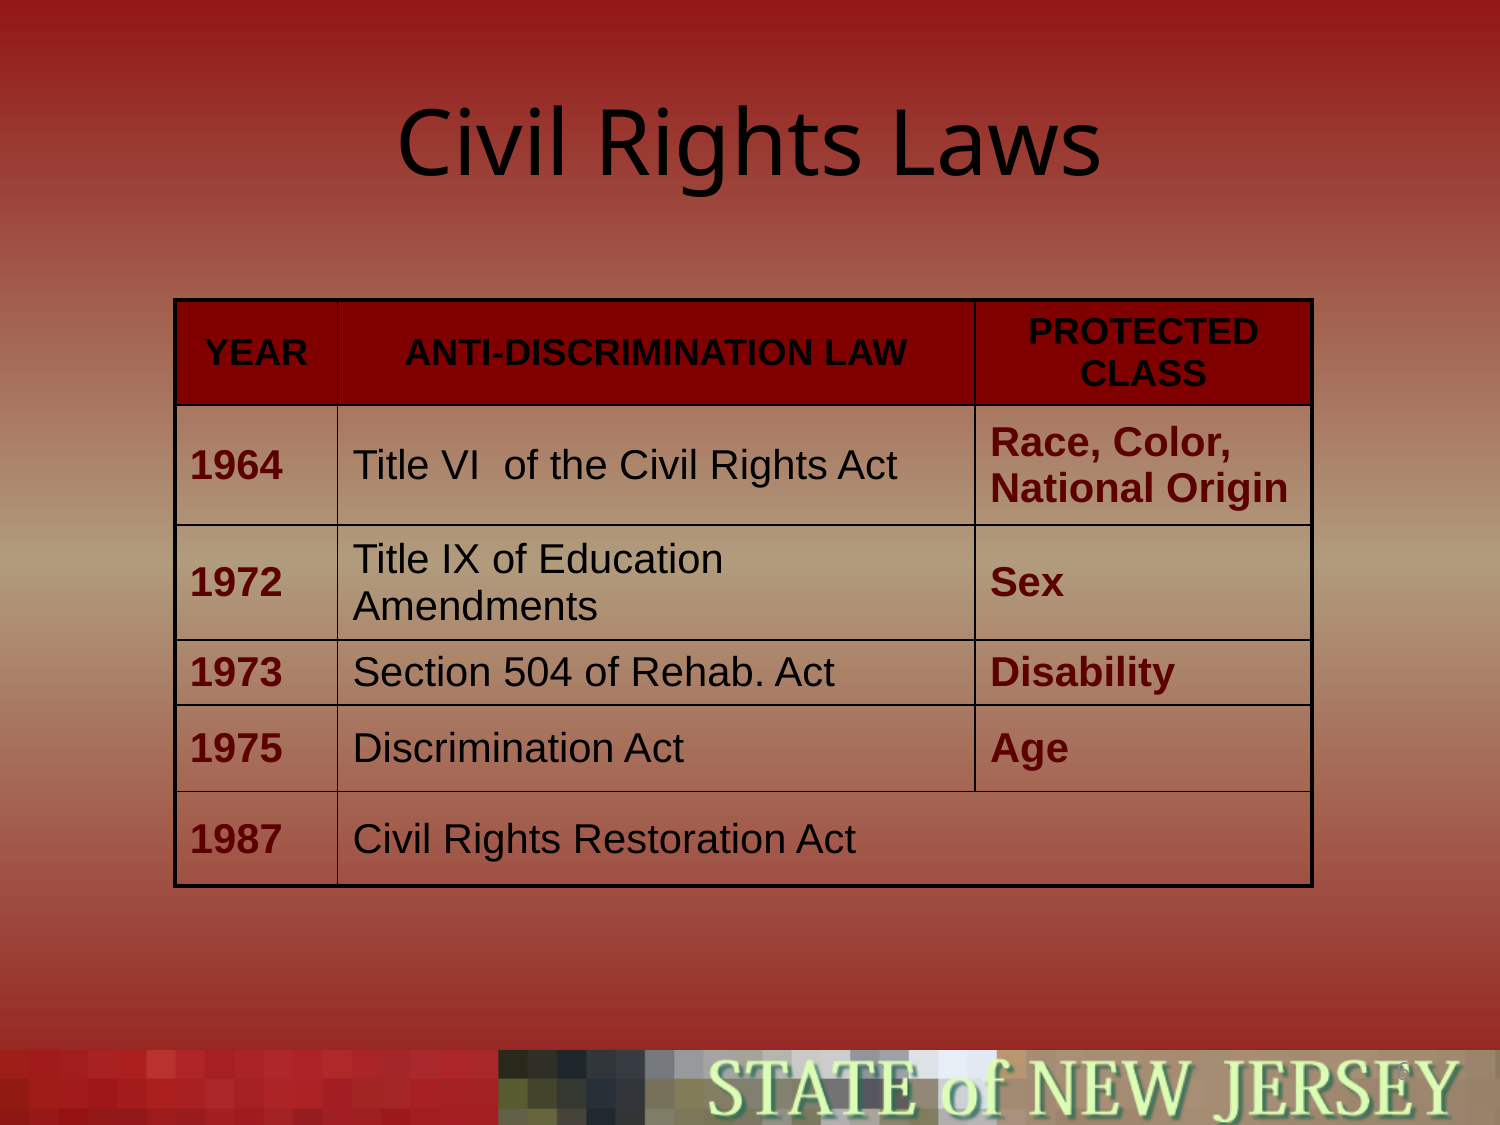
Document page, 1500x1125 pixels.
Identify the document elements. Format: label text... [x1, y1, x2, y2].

table_cell Age [976, 706, 1310, 791]
table_cell Civil Rights Restoration Act [338, 792, 1310, 884]
table_header PROTECTED CLASS [976, 302, 1310, 404]
table_cell 1975 [177, 706, 337, 791]
table_header ANTI-DISCRIMINATION LAW [338, 302, 974, 404]
table_cell 1987 [177, 792, 337, 884]
table_cell 1964 [177, 406, 337, 524]
slide_number 6 [1074, 1042, 1425, 1103]
table_header YEAR [177, 302, 337, 404]
table_cell 1972 [177, 526, 337, 639]
title Civil Rights Laws [75, 45, 1425, 233]
table_cell Title VI of the Civil Rights Act [338, 406, 974, 524]
table_cell Disability [976, 641, 1310, 704]
table_cell Title IX of Education Amendments [338, 526, 974, 639]
table_cell 1973 [177, 641, 337, 704]
picture [0, 1050, 1500, 1125]
table_cell Discrimination Act [338, 706, 974, 791]
table_cell Race, Color, National Origin [976, 406, 1310, 524]
table_cell Sex [976, 526, 1310, 639]
table_cell Section 504 of Rehab. Act [338, 641, 974, 704]
